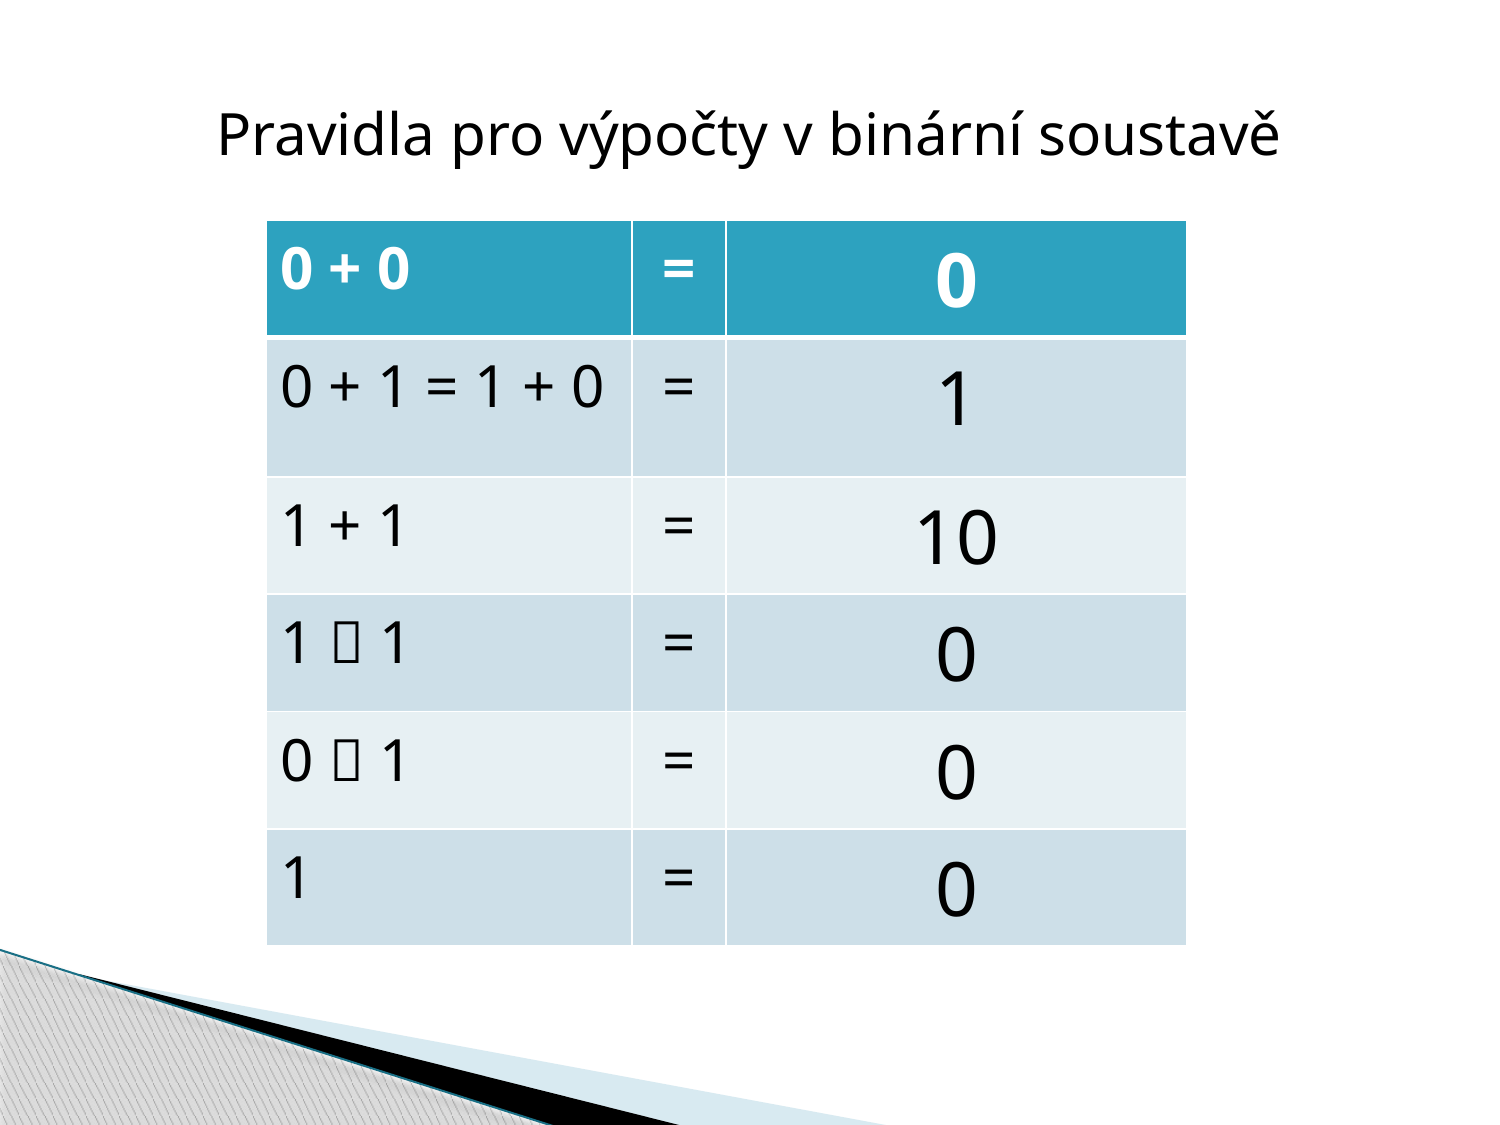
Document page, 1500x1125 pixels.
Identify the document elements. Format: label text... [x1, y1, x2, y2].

table_cell 1 [727, 340, 1186, 476]
table_cell 1 [267, 830, 631, 945]
table_cell = [633, 712, 725, 828]
table_cell 1 + 1 [267, 478, 631, 593]
table_cell = [633, 830, 725, 945]
table_cell 0 [727, 712, 1186, 828]
table_header 0 + 0 [267, 221, 631, 335]
table_header 0 [727, 221, 1186, 335]
table_cell = [633, 478, 725, 593]
table_cell 0 [727, 830, 1186, 945]
table_cell 0 + 1 = 1 + 0 [267, 340, 631, 476]
table_cell 0  1 [267, 712, 631, 828]
table_cell 10 [727, 478, 1186, 593]
table_cell = [633, 340, 725, 476]
text_box Pravidla pro výpočty v binární soustavě [201, 90, 1297, 175]
table_cell 0 [727, 595, 1186, 711]
table_cell = [633, 595, 725, 711]
table_cell 1  1 [267, 595, 631, 711]
table_header = [633, 221, 725, 335]
